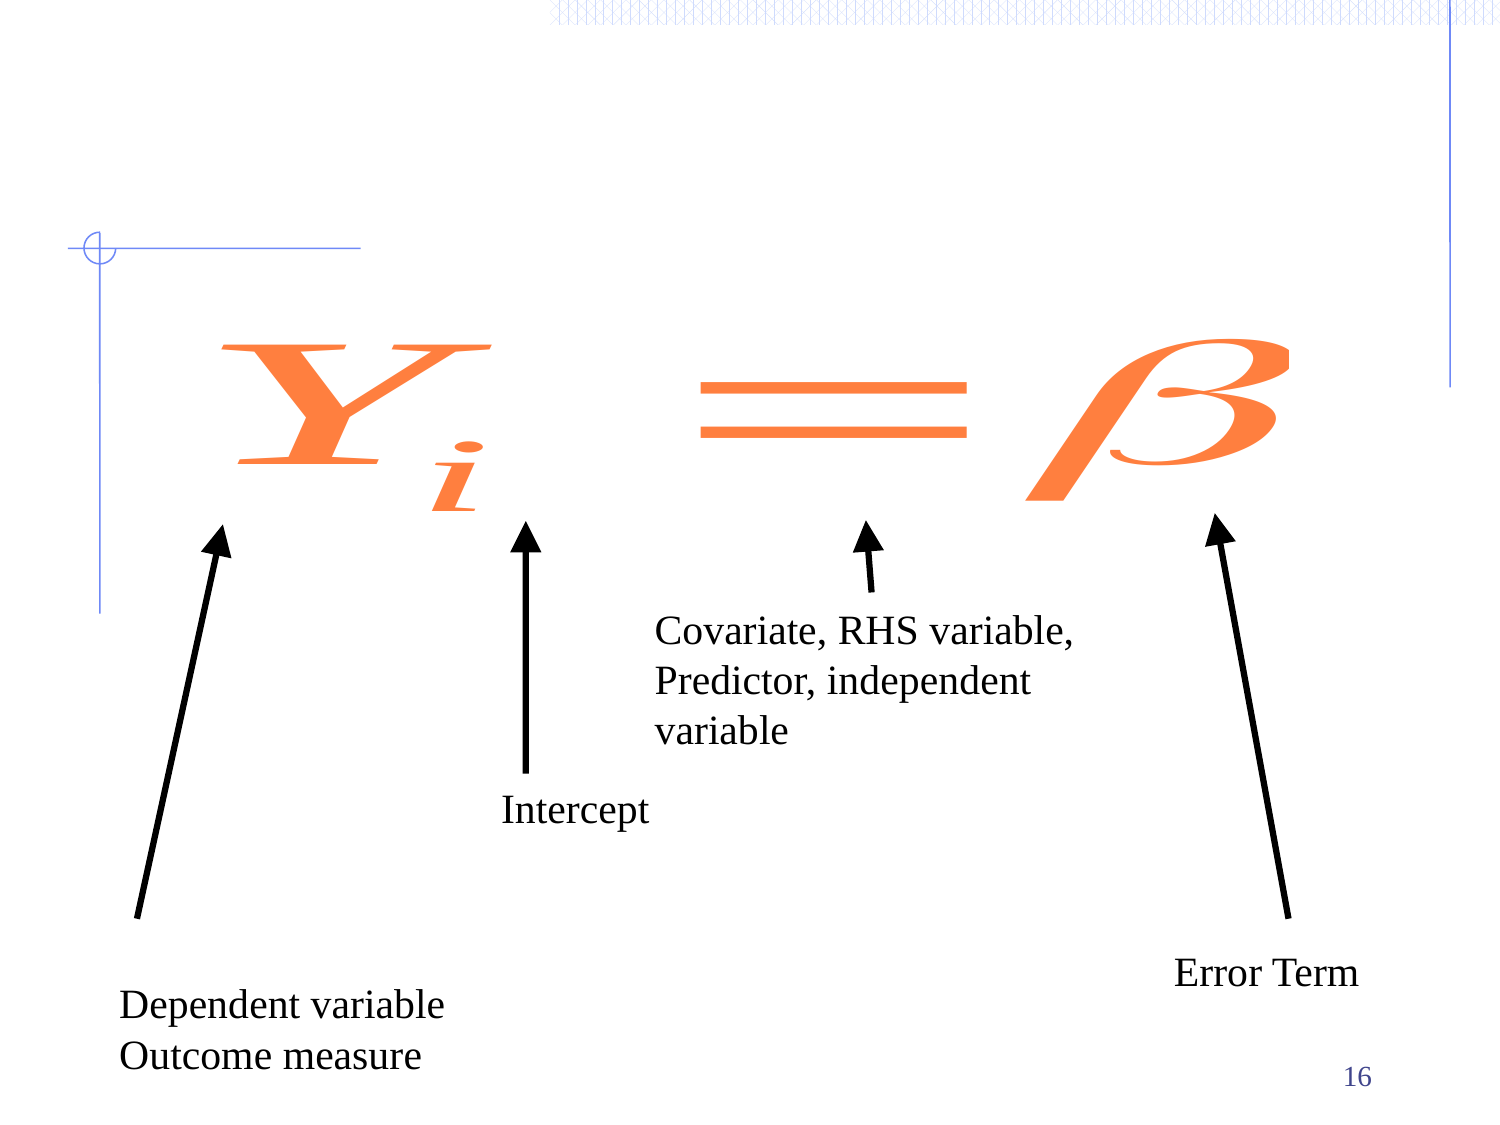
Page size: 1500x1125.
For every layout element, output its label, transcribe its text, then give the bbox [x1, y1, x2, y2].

slide_number 16 [1074, 1024, 1388, 1101]
picture [155, 282, 1289, 512]
text_box Covariate, RHS variable, Predictor, independent variable [639, 595, 1090, 760]
text_box Error Term [1159, 937, 1375, 1003]
text_box Intercept [486, 774, 665, 839]
text_box [1208, 520, 1289, 919]
text_box [515, 521, 537, 774]
text_box Dependent variable Outcome measure [104, 969, 461, 1085]
text_box [857, 520, 878, 593]
text_box [136, 524, 229, 919]
